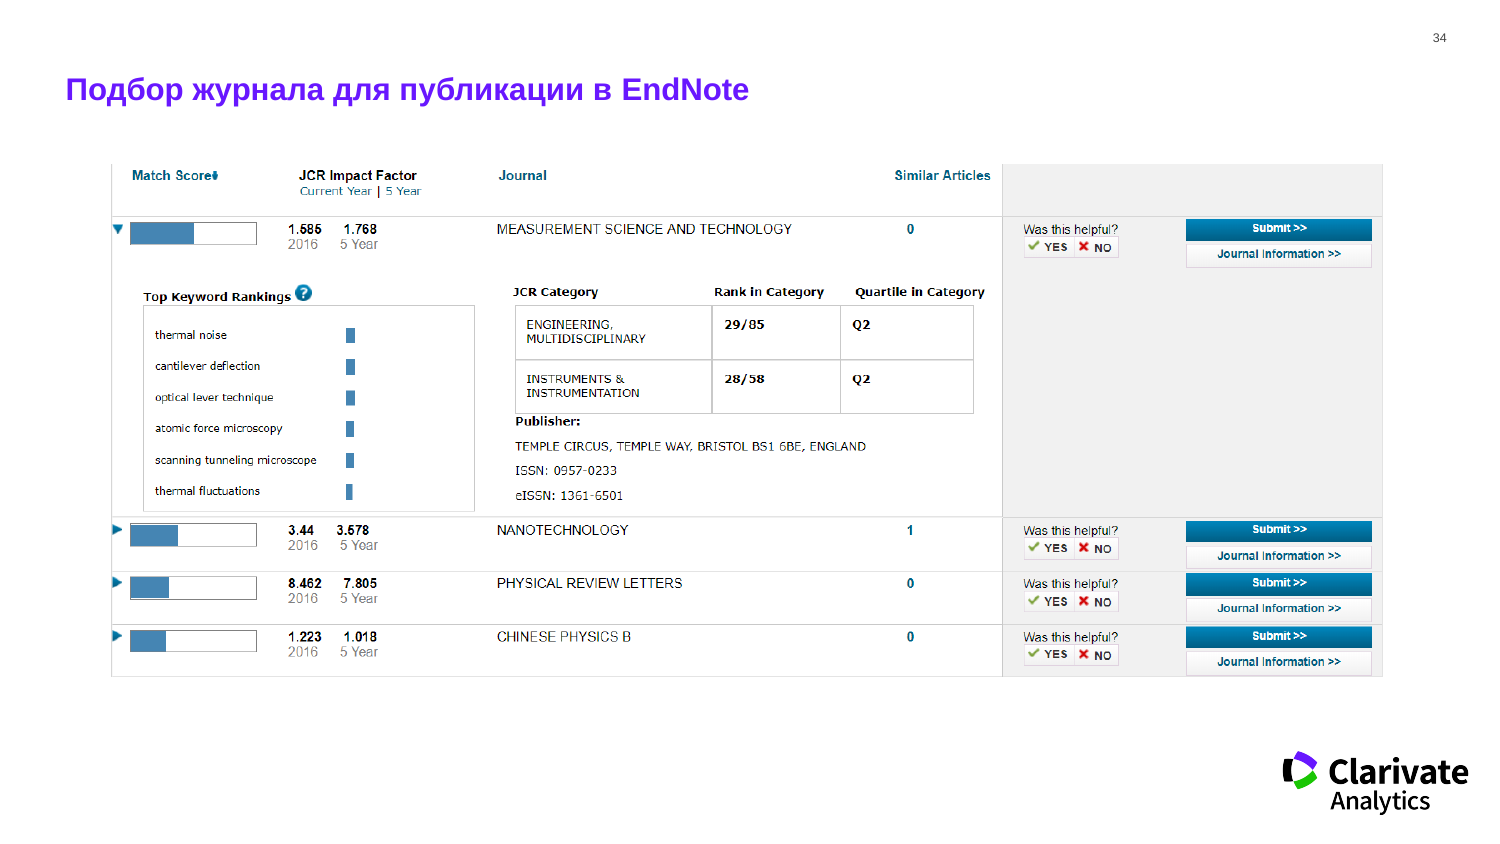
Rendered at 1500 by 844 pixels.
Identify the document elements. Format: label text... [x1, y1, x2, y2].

picture [108, 164, 1383, 677]
text_box Подбор журнала для публикации в EndNote [65, 68, 1063, 119]
picture [1263, 732, 1488, 834]
